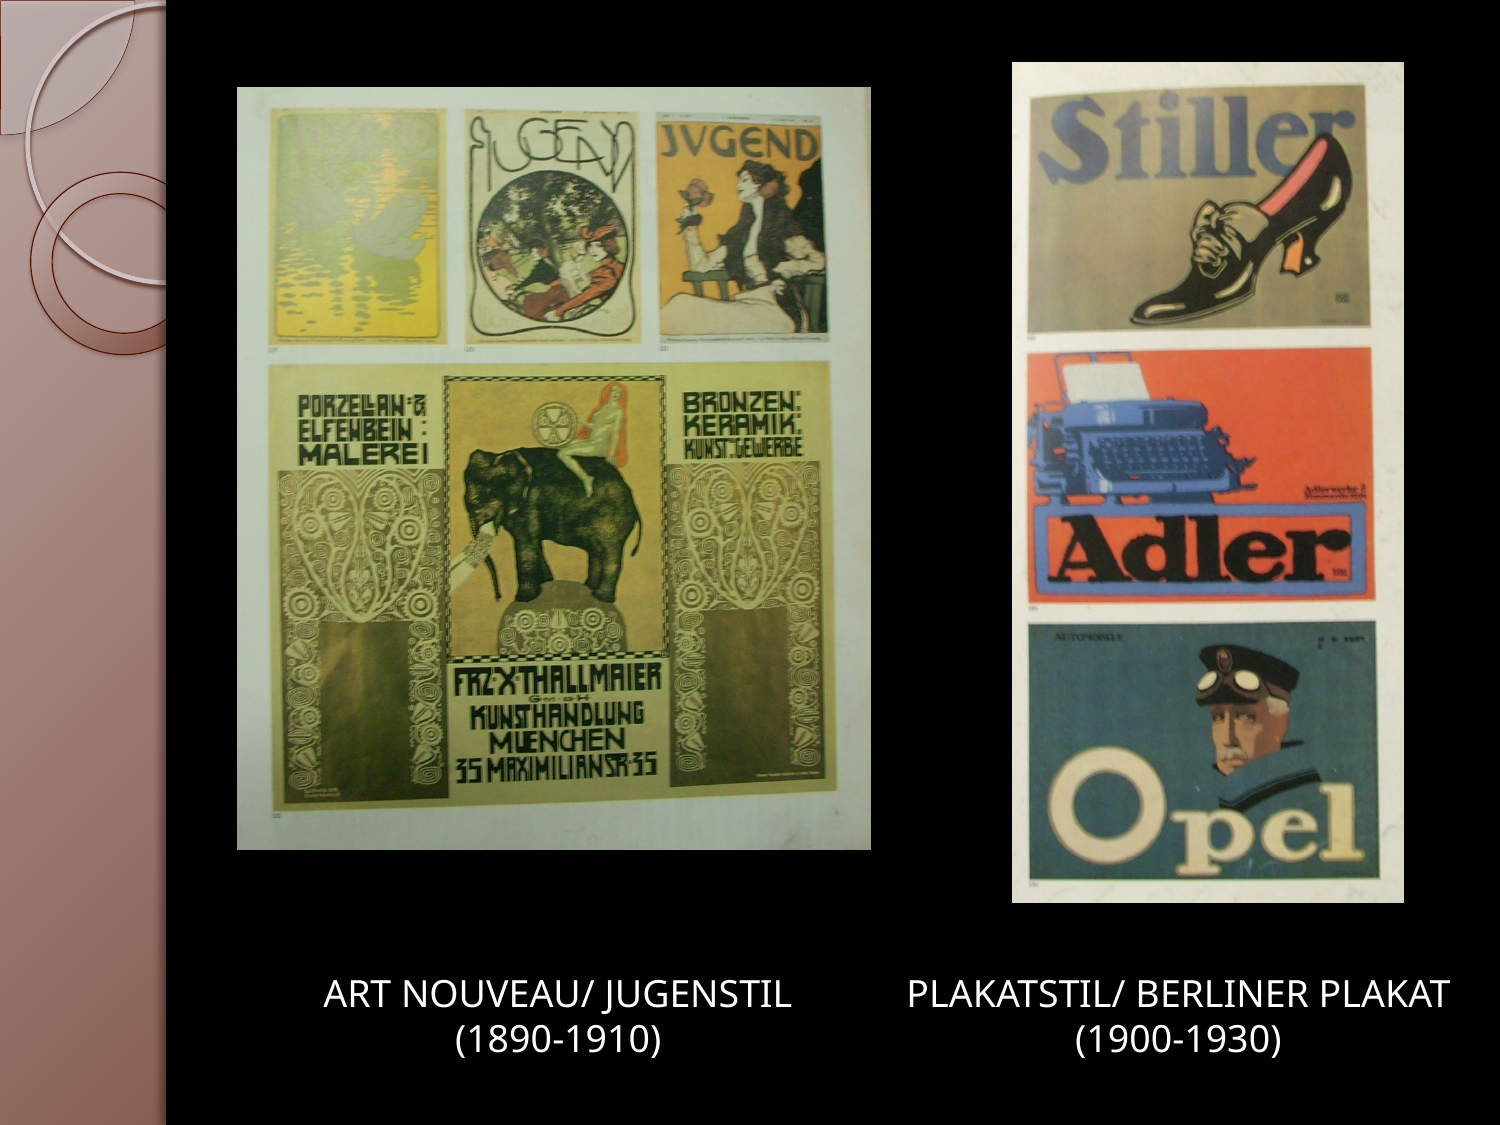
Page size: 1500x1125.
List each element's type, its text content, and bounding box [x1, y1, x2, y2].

picture [1012, 62, 1405, 904]
text_box ART NOUVEAU/ JUGENSTIL (1890-1910) [308, 962, 808, 1068]
text_box PLAKATSTIL/ BERLINER PLAKAT (1900-1930) [891, 962, 1466, 1068]
picture [237, 87, 871, 851]
